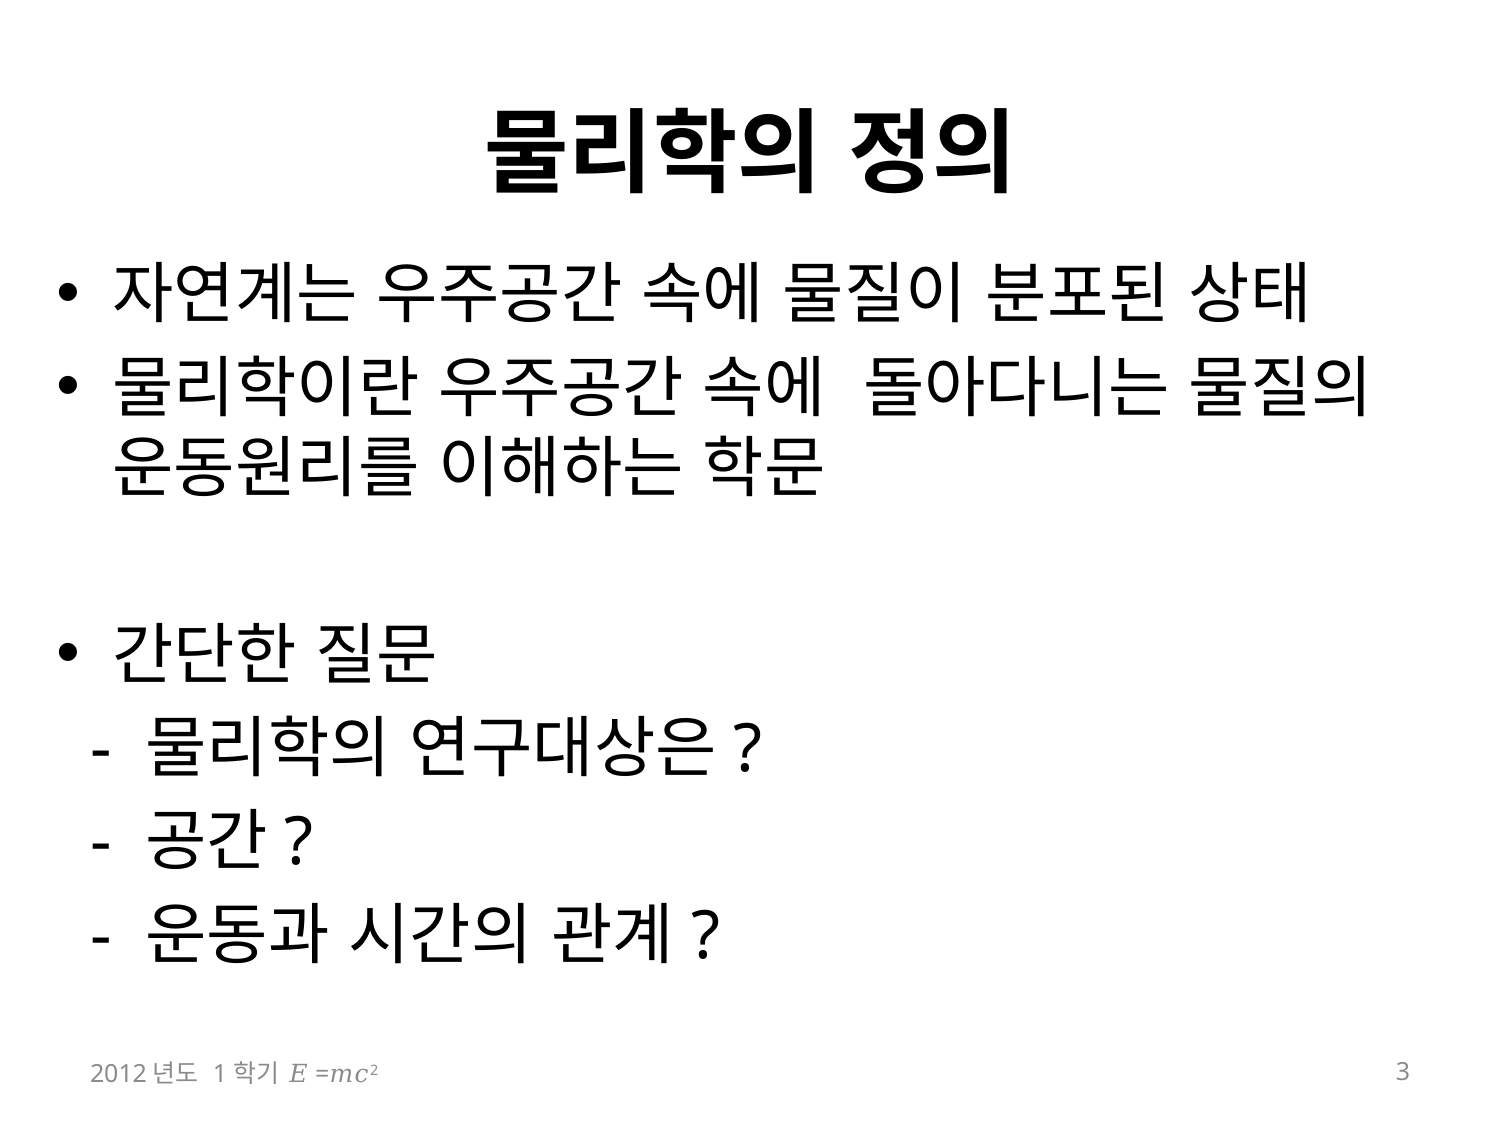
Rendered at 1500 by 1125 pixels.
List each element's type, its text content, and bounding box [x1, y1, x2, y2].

text_box 물리학의 정의 [64, 54, 1437, 243]
slide_number 3 [1074, 1042, 1425, 1103]
list 자연계는 우주공간 속에 물질이 분포된 상태 물리학이란 우주공간 속에 돌아다니는 물질의 운동원리를 이해하는 학문 간단한 질문 - 물리학의 연구대상은? - 공간? - 운동과 시간의 관계? [41, 243, 1471, 1094]
slide_number 2012년도 1학기 𝐸=𝑚𝑐2 [75, 1042, 425, 1103]
